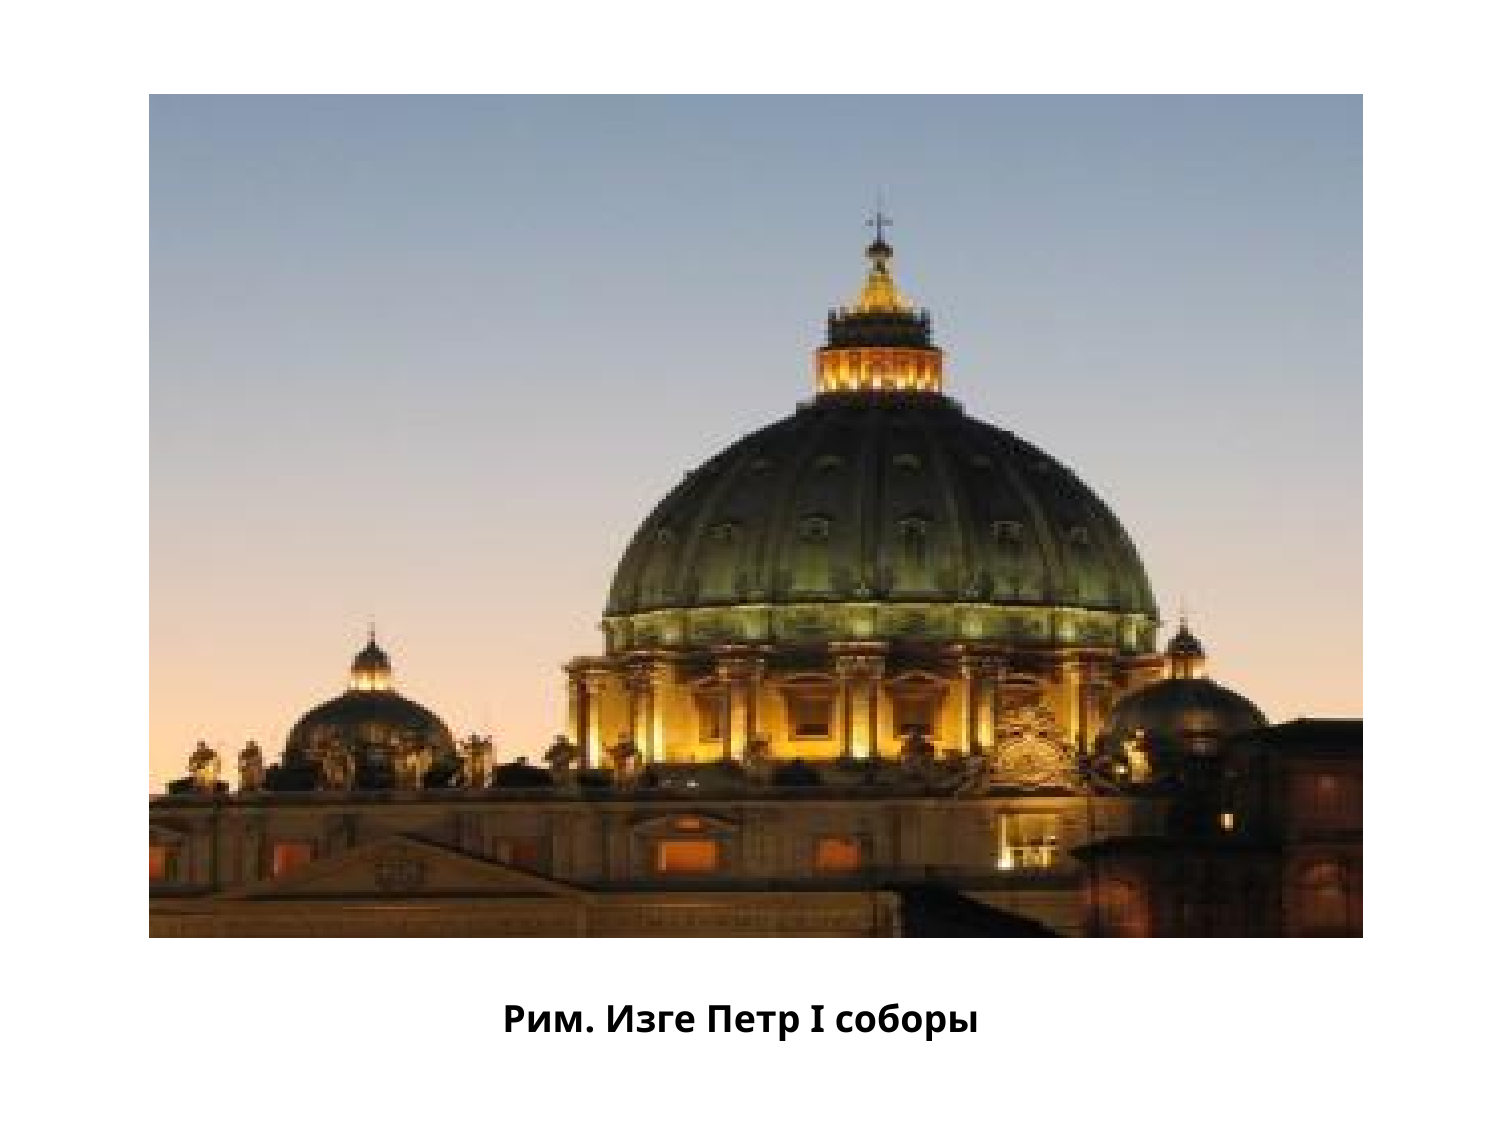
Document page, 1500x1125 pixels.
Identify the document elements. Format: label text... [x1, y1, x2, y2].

text_box Рим. Изге Петр I соборы [487, 987, 1325, 1048]
picture [149, 93, 1363, 938]
